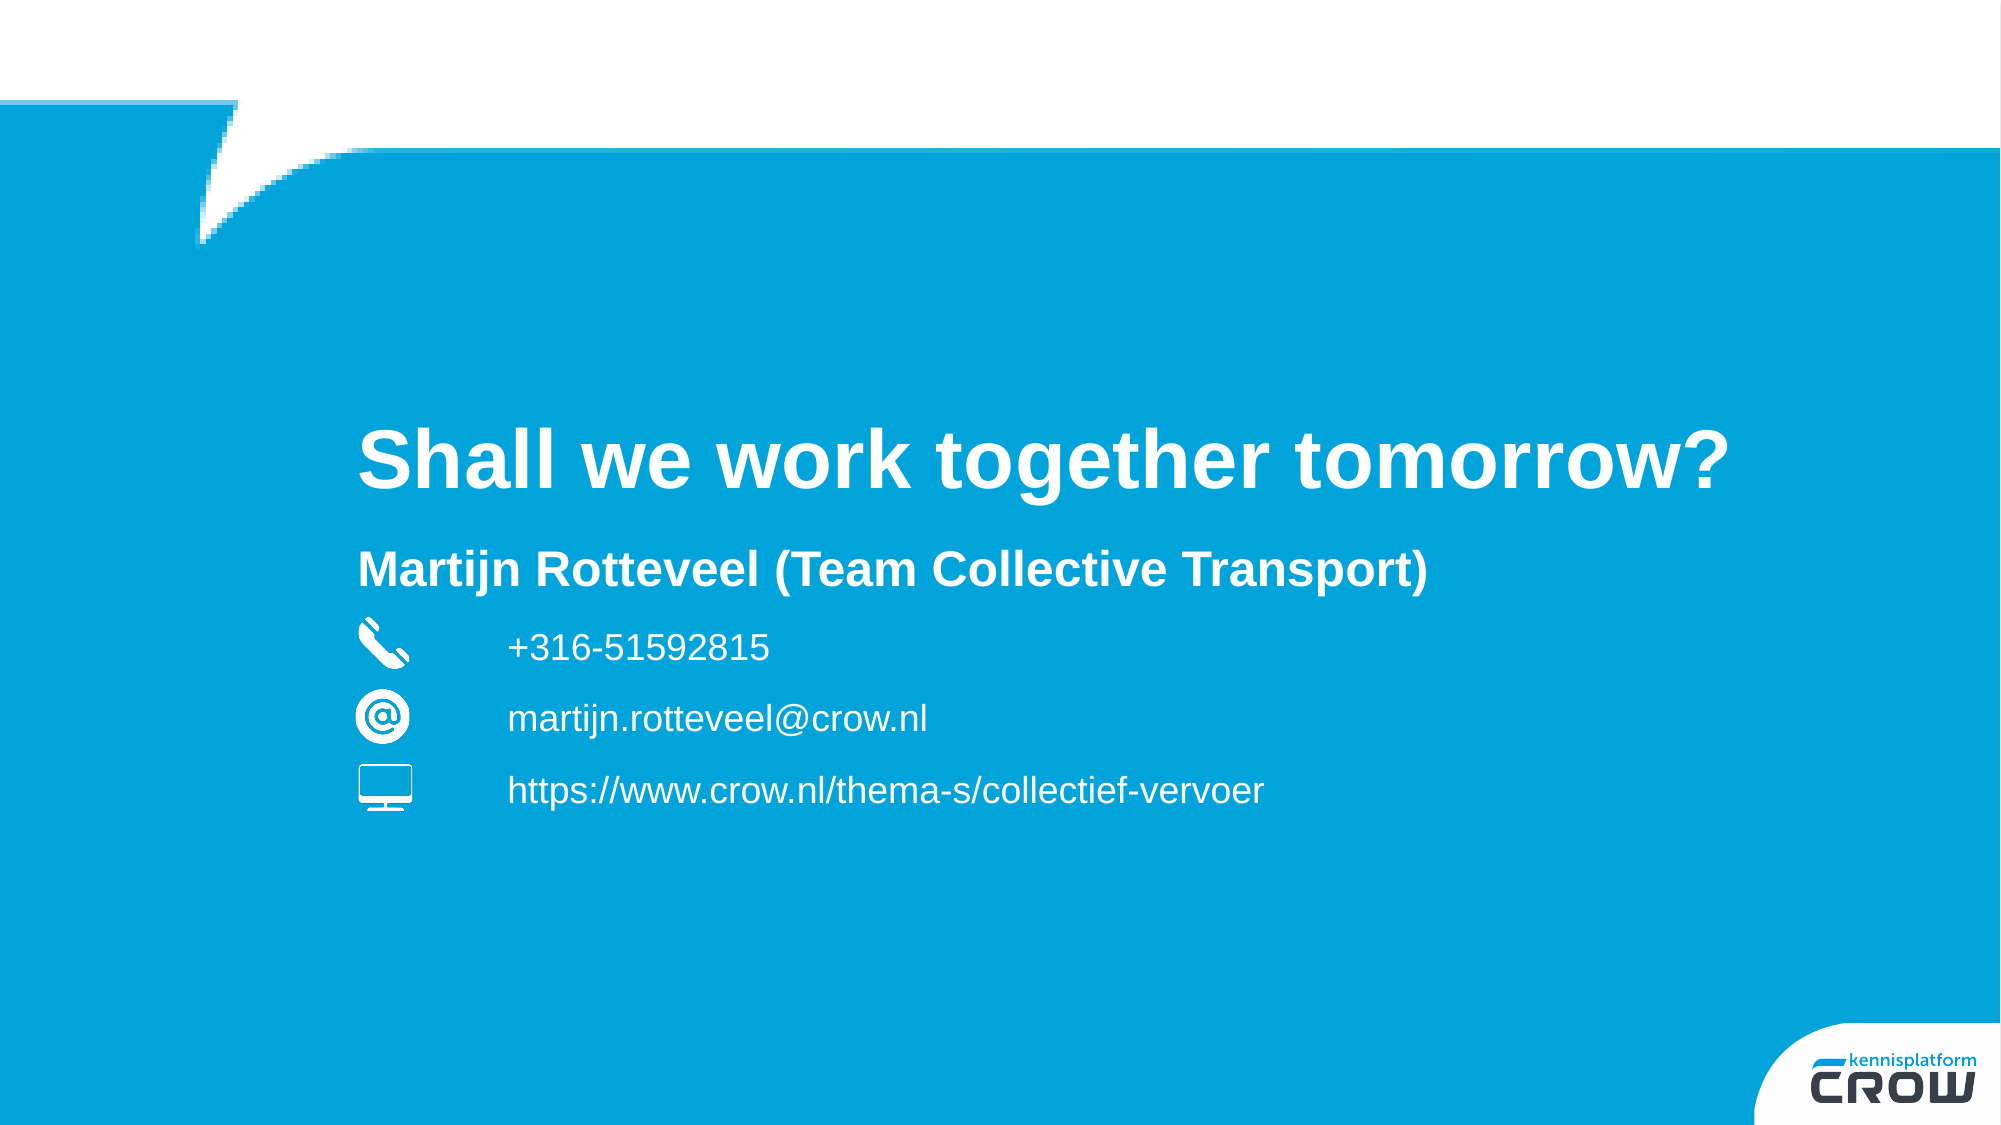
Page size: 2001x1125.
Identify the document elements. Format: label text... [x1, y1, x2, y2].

title Shall we work together tomorrow? [342, 172, 1839, 529]
picture [366, 618, 378, 630]
picture [397, 649, 409, 661]
list Martijn Rotteveel (Team Collective Transport) +316-51592815 martijn.rotteveel@crow.nl https://www.crow.nl/thema-s/collectief-vervoer [342, 529, 1839, 1000]
picture [359, 624, 403, 668]
picture [359, 795, 412, 810]
picture [356, 690, 409, 743]
picture [1755, 1024, 2000, 1125]
